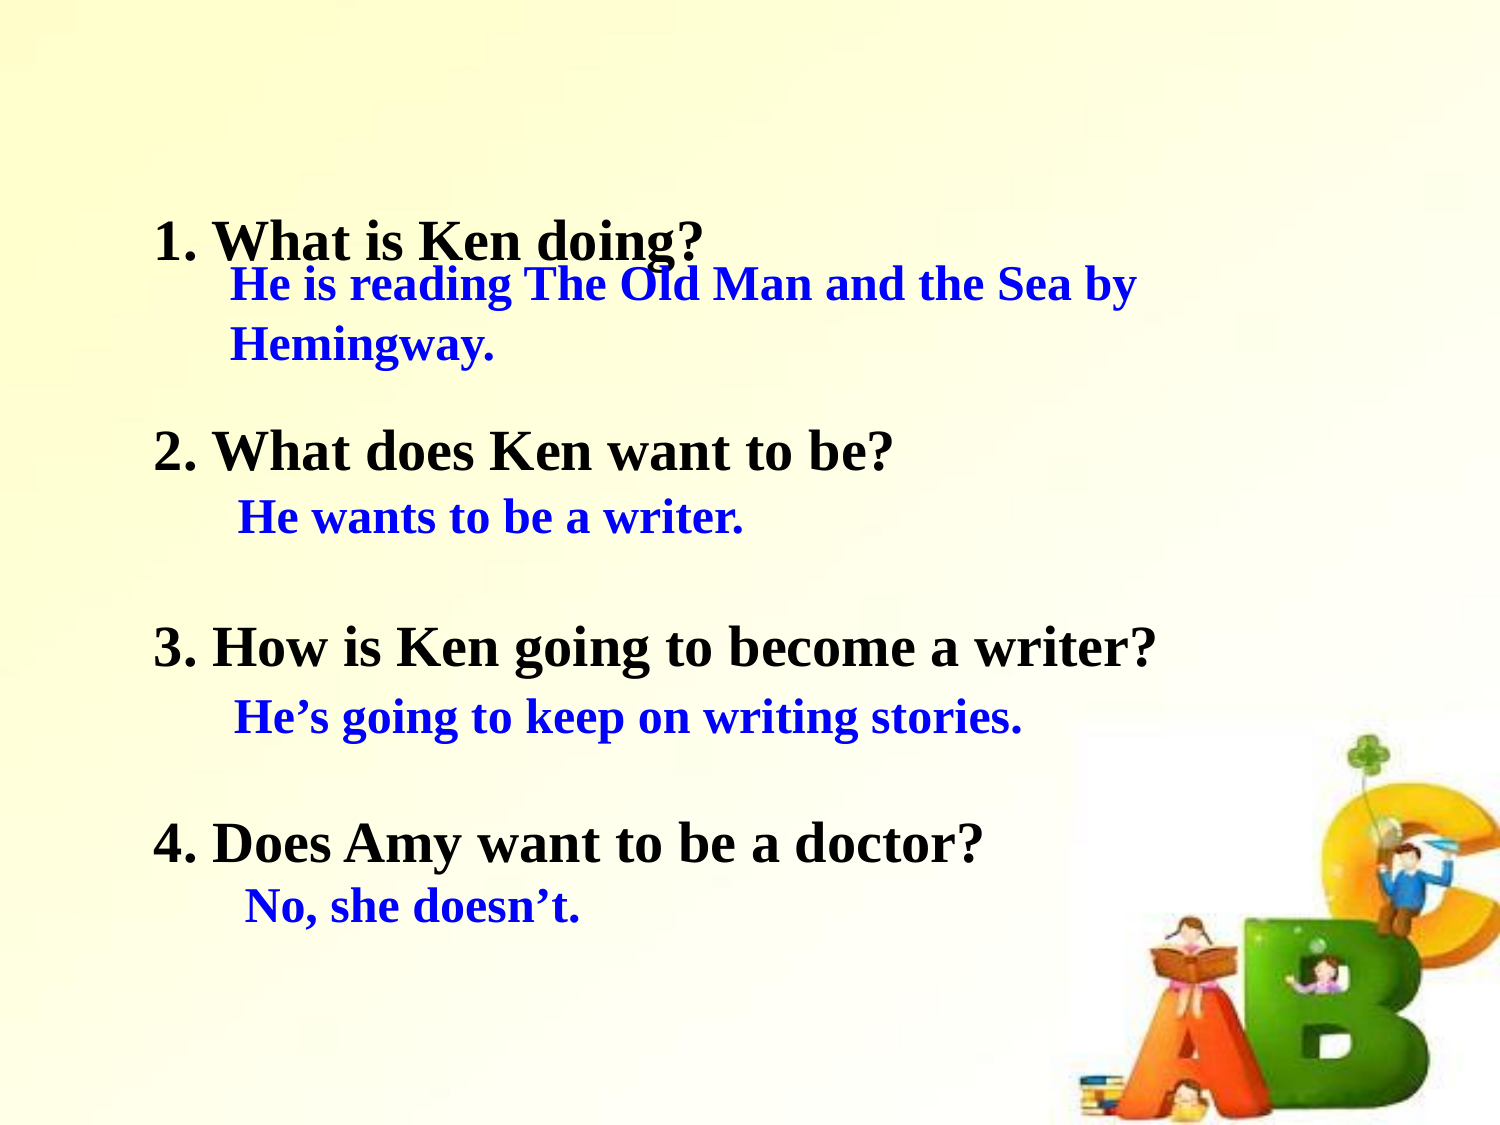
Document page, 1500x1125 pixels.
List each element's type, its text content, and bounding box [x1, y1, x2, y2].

text_box He is reading The Old Man and the Sea by Hemingway. [215, 243, 1164, 379]
text_box He’s going to keep on writing stories. [219, 676, 1039, 752]
picture [0, 0, 1500, 1125]
text_box He wants to be a writer. [222, 475, 760, 551]
text_box No, she doesn’t. [229, 865, 596, 941]
text_box 1. What is Ken doing? 2. What does Ken want to be? 3. How is Ken going to become a writer? 4. Does Amy want to be a doctor? [139, 55, 1287, 882]
